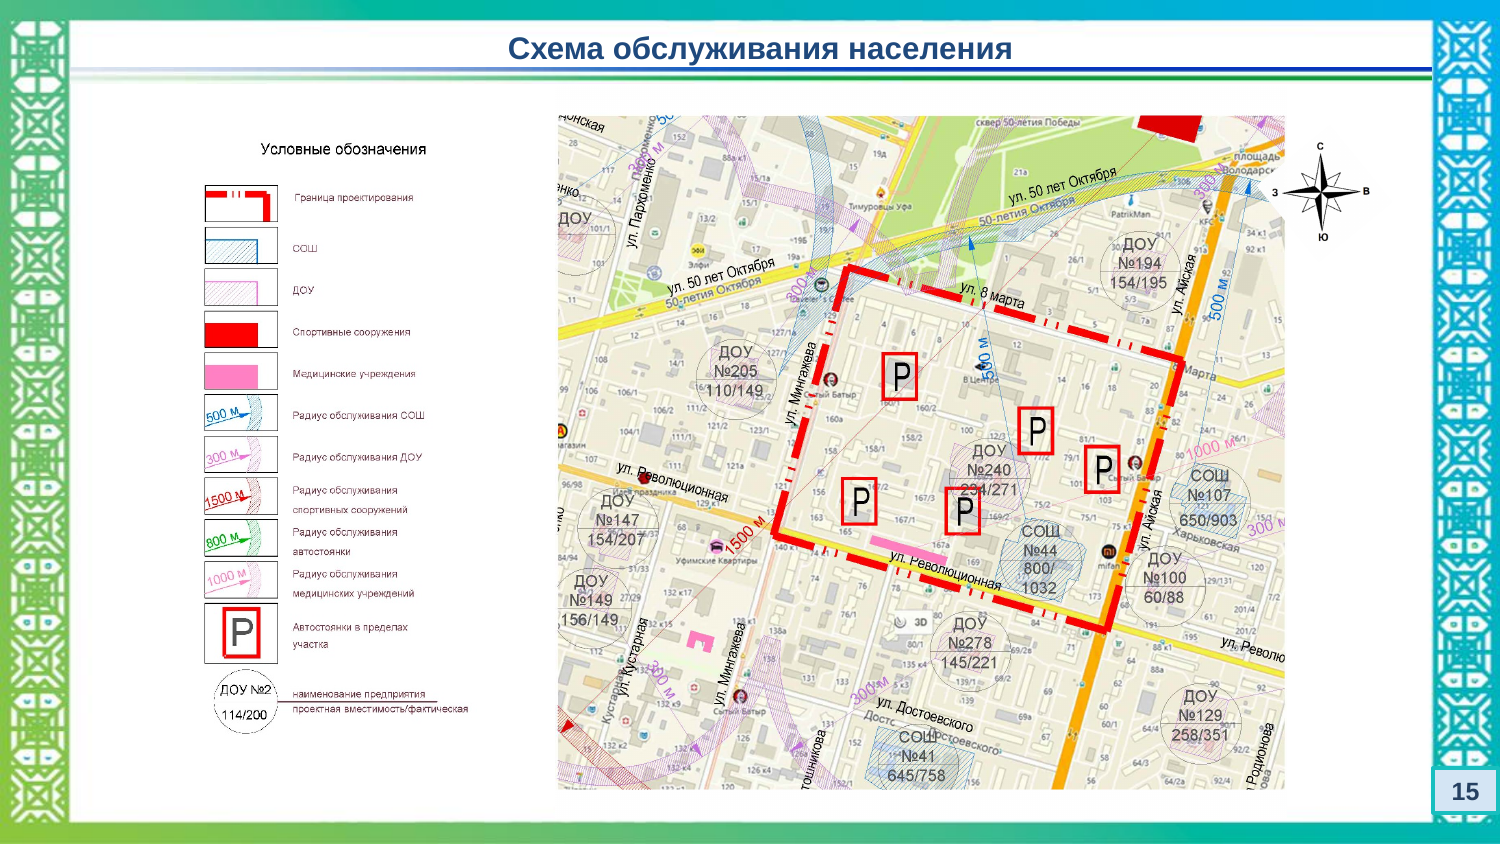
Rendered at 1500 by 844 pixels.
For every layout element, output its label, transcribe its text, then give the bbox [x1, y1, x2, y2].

picture [0, 0, 1500, 844]
text_box Схема обслуживания населения [68, 21, 1453, 72]
text_box 15 [1431, 766, 1500, 815]
